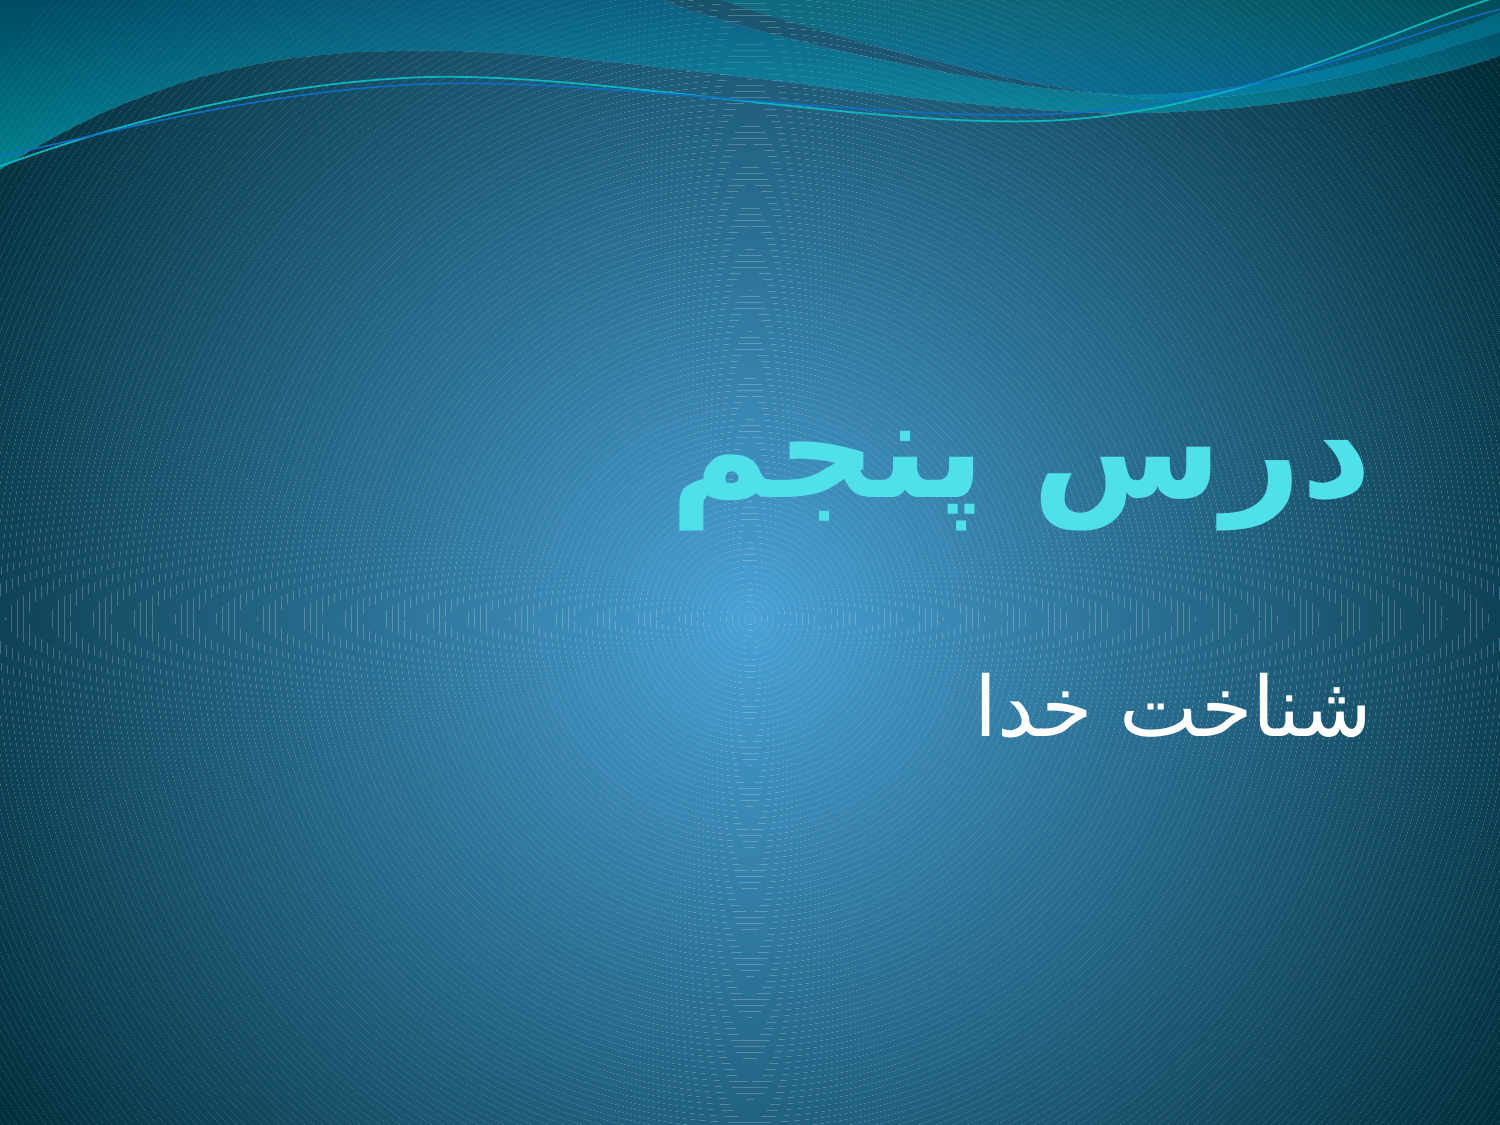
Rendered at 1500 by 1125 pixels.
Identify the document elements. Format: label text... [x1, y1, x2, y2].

title درس پنجم [87, 224, 1376, 525]
subtitle شناخت خدا [87, 529, 1376, 818]
